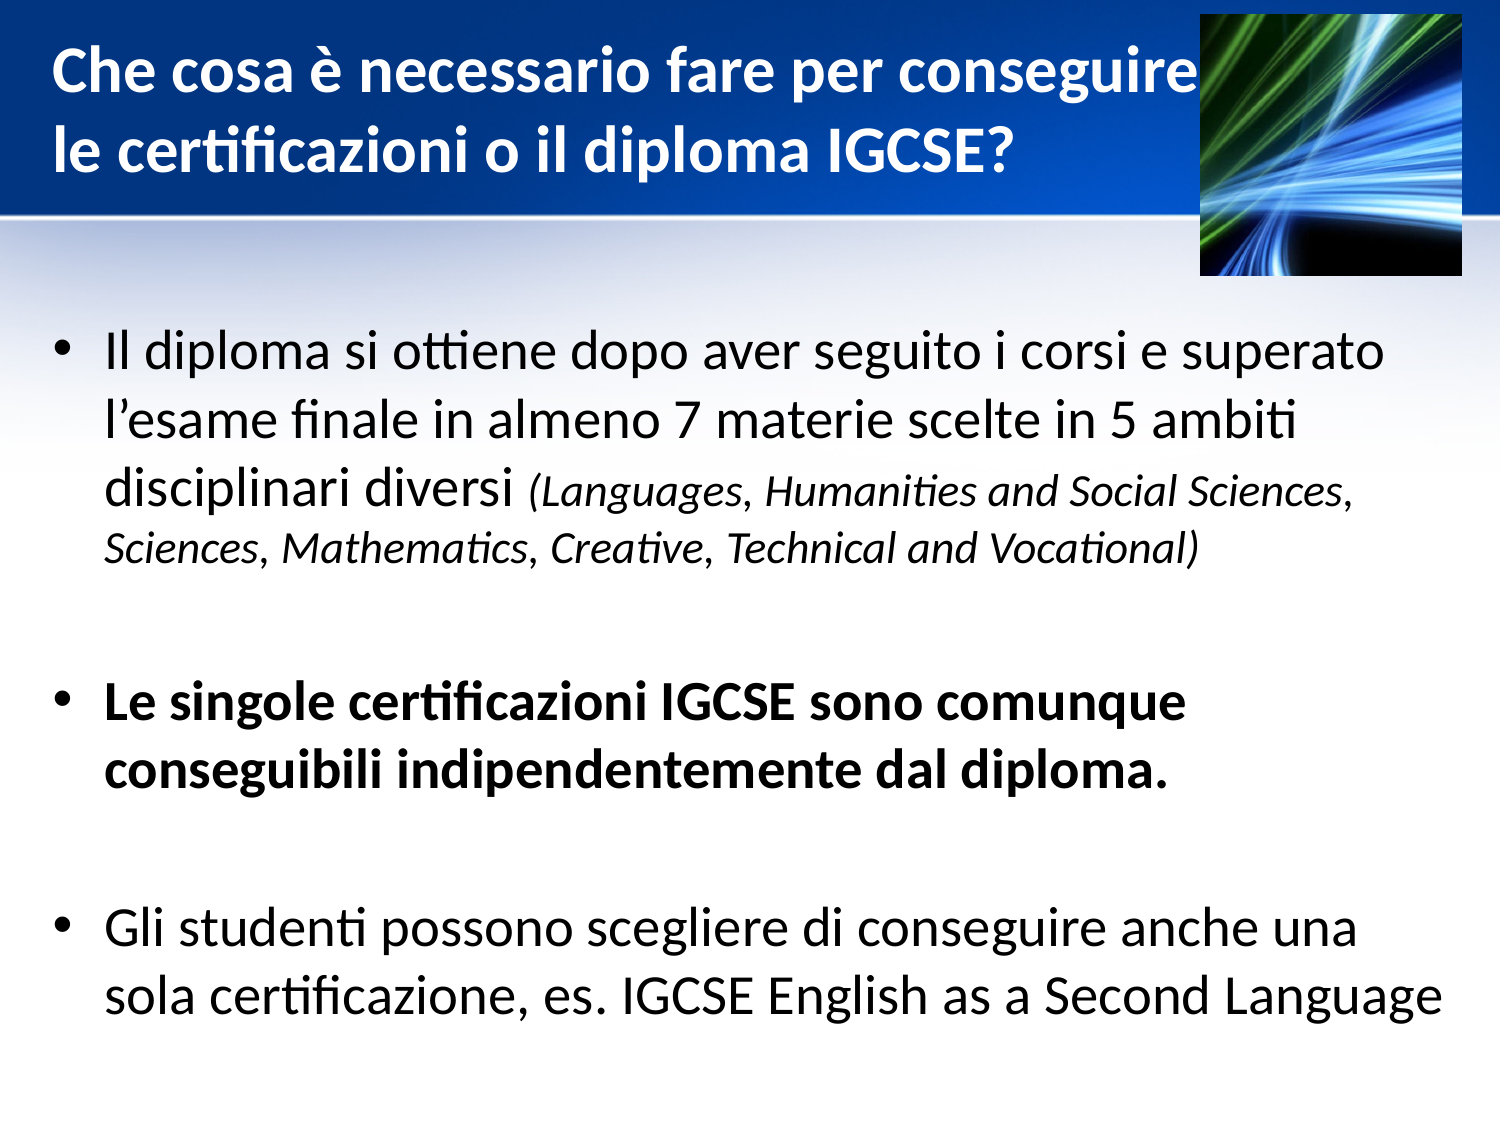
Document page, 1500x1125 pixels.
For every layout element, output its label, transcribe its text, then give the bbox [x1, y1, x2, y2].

list Il diploma si ottiene dopo aver seguito i corsi e superato l’esame finale in almeno 7 materie scelte in 5 ambiti disciplinari diversi (Languages, Humanities and Social Sciences, Sciences, Mathematics, Creative, Technical and Vocational) Le singole certificazioni IGCSE sono comunque conseguibili indipendentemente dal diploma. Gli studenti possono scegliere di conseguire anche una sola certificazione, es. IGCSE English as a Second Language [37, 305, 1463, 1106]
title Che cosa è necessario fare per conseguire le certificazioni o il diploma IGCSE? [37, 12, 1225, 200]
picture [0, 0, 1500, 1125]
